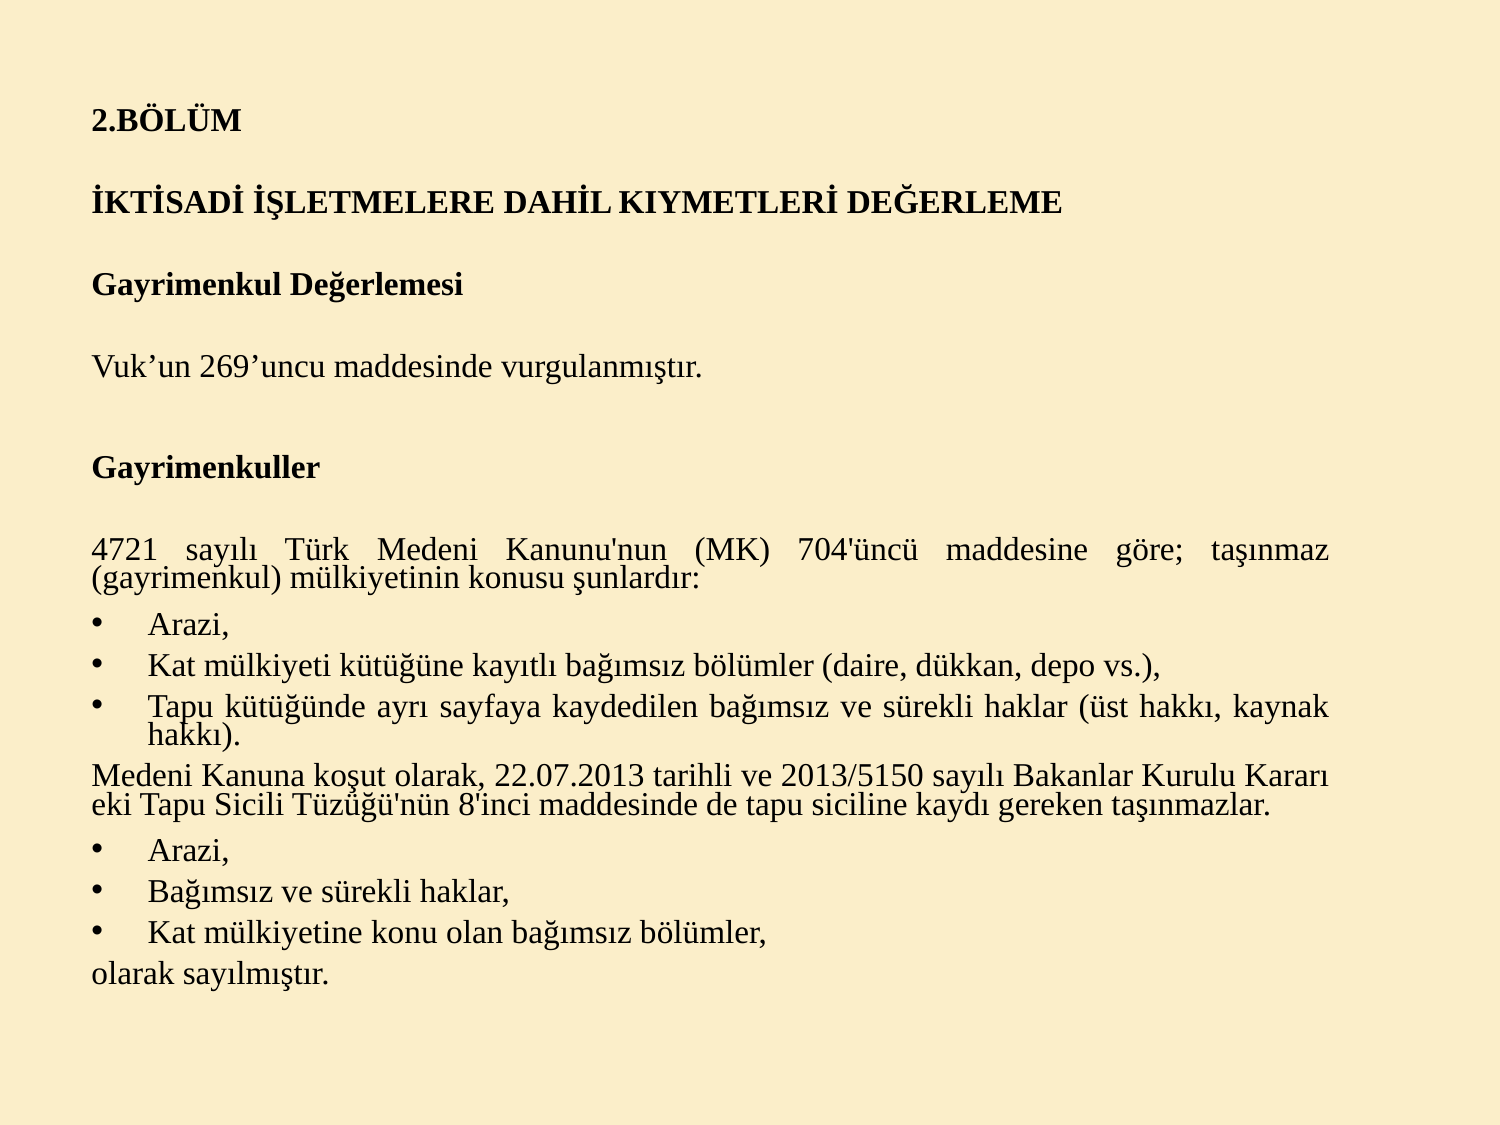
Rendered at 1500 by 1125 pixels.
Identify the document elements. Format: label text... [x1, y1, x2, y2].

text_box 2.BÖLÜM İKTİSADİ İŞLETMELERE DAHİL KIYMETLERİ DEĞERLEME Gayrimenkul Değerlemesi Vuk’un 269’uncu maddesinde vurgulanmıştır. Gayrimenkuller 4721 sayılı Türk Medeni Kanunu'nun (MK) 704'üncü maddesine göre; taşınmaz (gayrimenkul) mülkiyetinin konusu şunlardır: Arazi, Kat mülkiyeti kütüğüne kayıtlı bağımsız bölümler (daire, dükkan, depo vs.), Tapu kütüğünde ayrı sayfaya kaydedilen bağımsız ve sürekli haklar (üst hakkı, kaynak hakkı). Medeni Kanuna koşut olarak, 22.07.2013 tarihli ve 2013/5150 sayılı Bakanlar Kurulu Kararı eki Tapu Sicili Tüzüğü'nün 8'inci maddesinde de tapu siciline kaydı gereken taşınmazlar. Arazi, Bağımsız ve sürekli haklar, Kat mülkiyetine konu olan bağımsız bölümler, olarak sayılmıştır. [76, 101, 1353, 1049]
